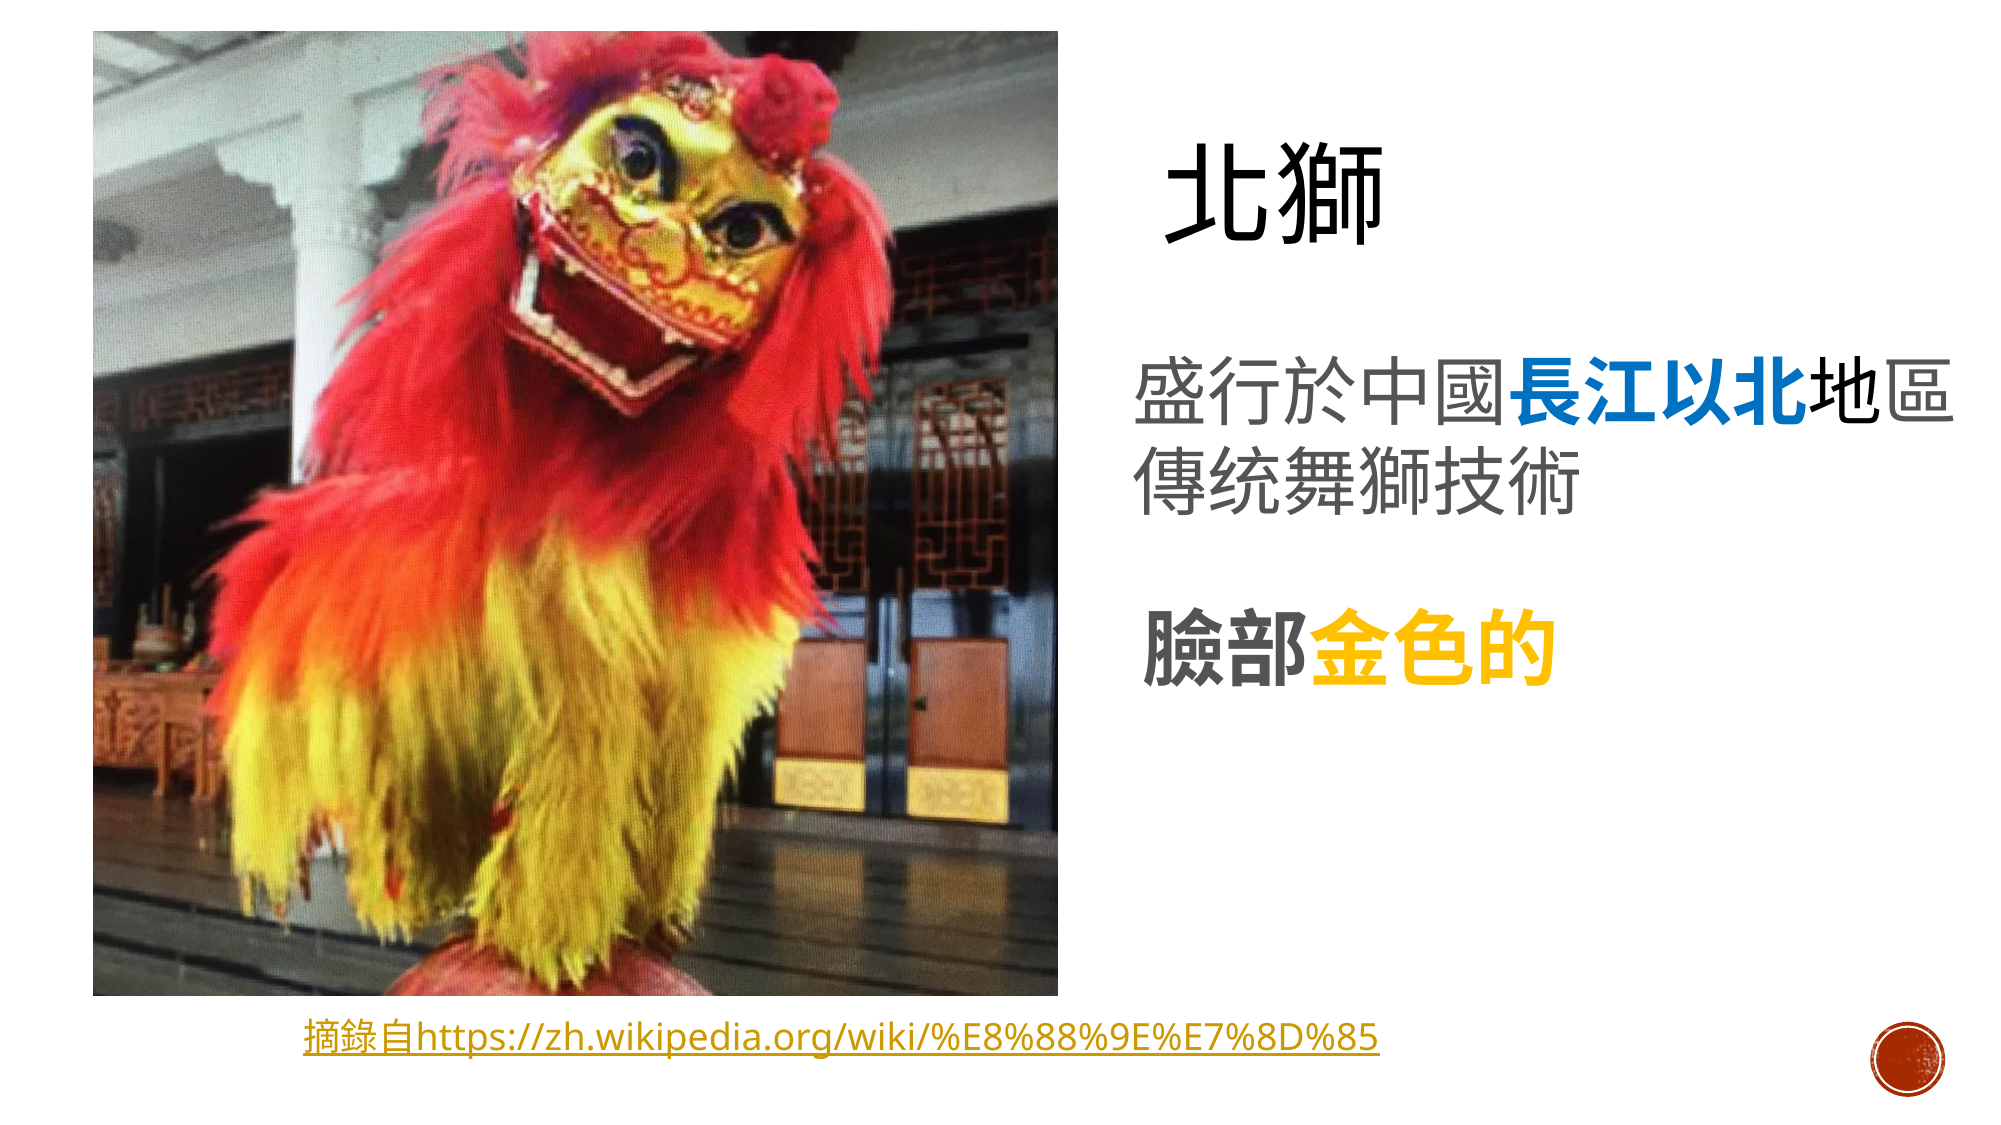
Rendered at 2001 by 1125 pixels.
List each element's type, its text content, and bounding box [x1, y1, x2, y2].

text_box 盛行於中國長江以北地區 傳统舞獅技術 [1117, 336, 1973, 532]
title 北獅 [1146, 57, 1794, 336]
text_box 摘錄自https://zh.wikipedia.org/wiki/%E8%88%9E%E7%8D%85 [288, 1005, 1781, 1075]
text_box 臉部金色的 [1127, 588, 1574, 704]
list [97, 34, 1056, 993]
